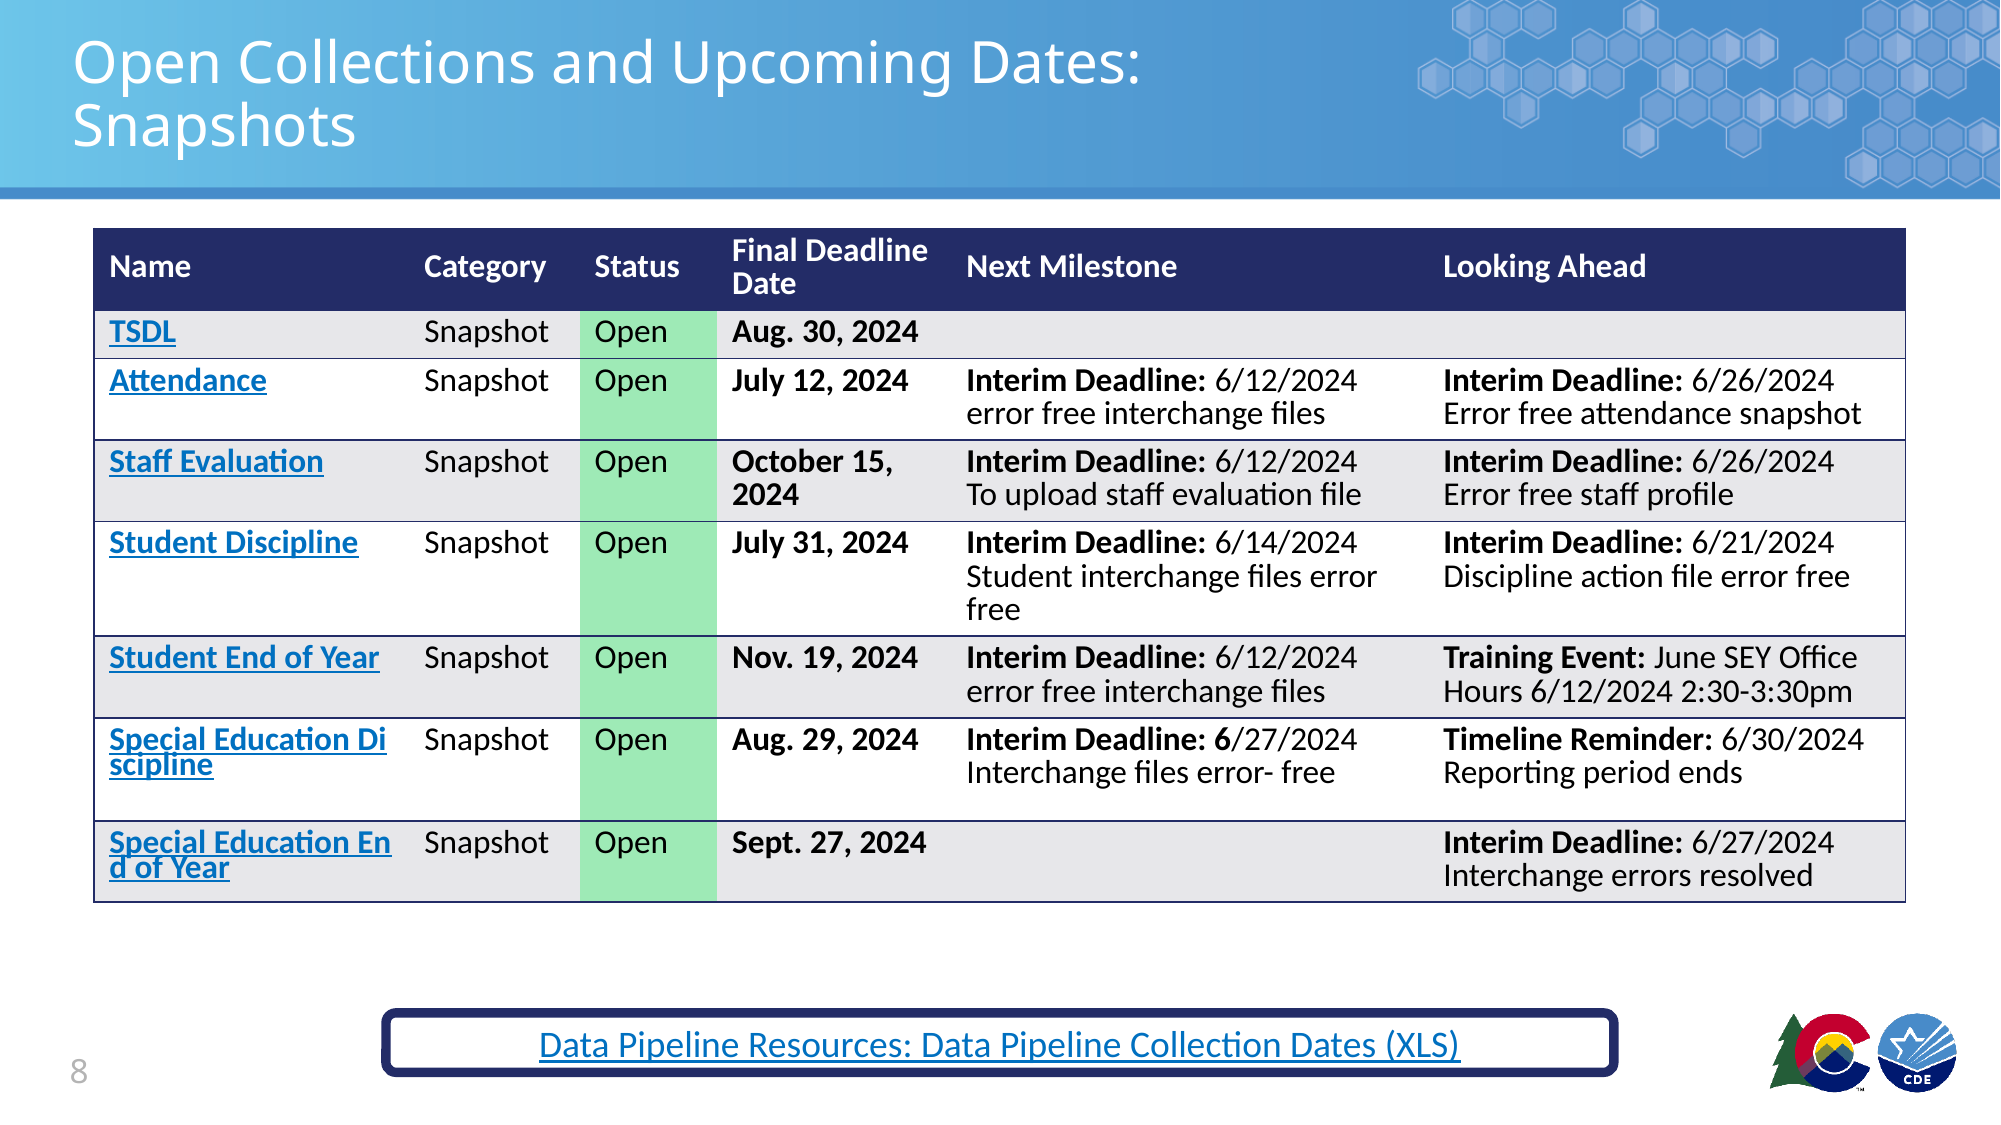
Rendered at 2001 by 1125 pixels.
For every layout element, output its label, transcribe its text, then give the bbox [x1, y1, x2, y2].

table_cell Attendance [95, 359, 409, 439]
table_cell Snapshot [409, 719, 580, 820]
table_cell Sept. 27, 2024 [717, 822, 951, 901]
table_cell Interim Deadline: 6/14/2024 Student interchange files error free [951, 522, 1428, 635]
table_header Next Milestone [951, 229, 1428, 309]
table_cell TSDL [95, 311, 409, 358]
table_cell Interim Deadline: 6/12/2024 error free interchange files [951, 359, 1428, 439]
table_cell [951, 822, 1428, 901]
table_header Final Deadline Date [717, 229, 951, 309]
table_cell Open [580, 719, 717, 820]
table_cell Open [580, 522, 717, 635]
picture [0, 0, 2000, 200]
table_cell Snapshot [409, 522, 580, 635]
table_cell Interim Deadline: 6/26/2024 Error free attendance snapshot [1428, 359, 1905, 439]
table_cell Interim Deadline: 6/12/2024 error free interchange files [951, 637, 1428, 717]
table_cell Open [580, 311, 717, 358]
table_cell Aug. 29, 2024 [717, 719, 951, 820]
table_cell Special Education End of Year [95, 822, 409, 901]
table_cell Timeline Reminder: 6/30/2024 Reporting period ends [1428, 719, 1905, 820]
table_cell Staff Evaluation [95, 441, 409, 521]
title Open Collections and Upcoming Dates: Snapshots [72, 33, 1396, 182]
table_cell Open [580, 637, 717, 717]
table_cell July 31, 2024 [717, 522, 951, 635]
table_cell October 15, 2024 [717, 441, 951, 521]
table_cell Interim Deadline: 6/26/2024 Error free staff profile [1428, 441, 1905, 521]
table_cell Nov. 19, 2024 [717, 637, 951, 717]
text_box Data Pipeline Resources: Data Pipeline Collection Dates (XLS) [384, 1011, 1615, 1074]
table_header Category [409, 229, 580, 309]
table_cell Snapshot [409, 637, 580, 717]
table_cell Training Event: June SEY Office Hours 6/12/2024 2:30-3:30pm [1428, 637, 1905, 717]
table_cell Open [580, 822, 717, 901]
table_cell Interim Deadline: 6/27/2024 Interchange errors resolved [1428, 822, 1905, 901]
table_cell Open [580, 359, 717, 439]
table_cell Student Discipline [95, 522, 409, 635]
table_cell Special Education Discipline [95, 719, 409, 820]
table_cell Snapshot [409, 311, 580, 358]
slide_number 8 [54, 1042, 191, 1103]
table_cell Interim Deadline: 6/27/2024 Interchange files error- free [951, 719, 1428, 820]
table_header Status [580, 229, 717, 309]
table_cell Snapshot [409, 441, 580, 521]
table_header Looking Ahead [1428, 229, 1905, 309]
table_cell Interim Deadline: 6/12/2024 To upload staff evaluation file [951, 441, 1428, 521]
table_header Name [95, 229, 409, 309]
table_cell Student End of Year [95, 637, 409, 717]
table_cell July 12, 2024 [717, 359, 951, 439]
table_cell Aug. 30, 2024 [717, 311, 951, 358]
table_cell [951, 311, 1428, 358]
table_cell Snapshot [409, 359, 580, 439]
table_cell Interim Deadline: 6/21/2024 Discipline action file error free [1428, 522, 1905, 635]
table_cell Snapshot [409, 822, 580, 901]
table_cell Open [580, 441, 717, 521]
table_cell [1428, 311, 1905, 358]
picture [1768, 1012, 1957, 1093]
